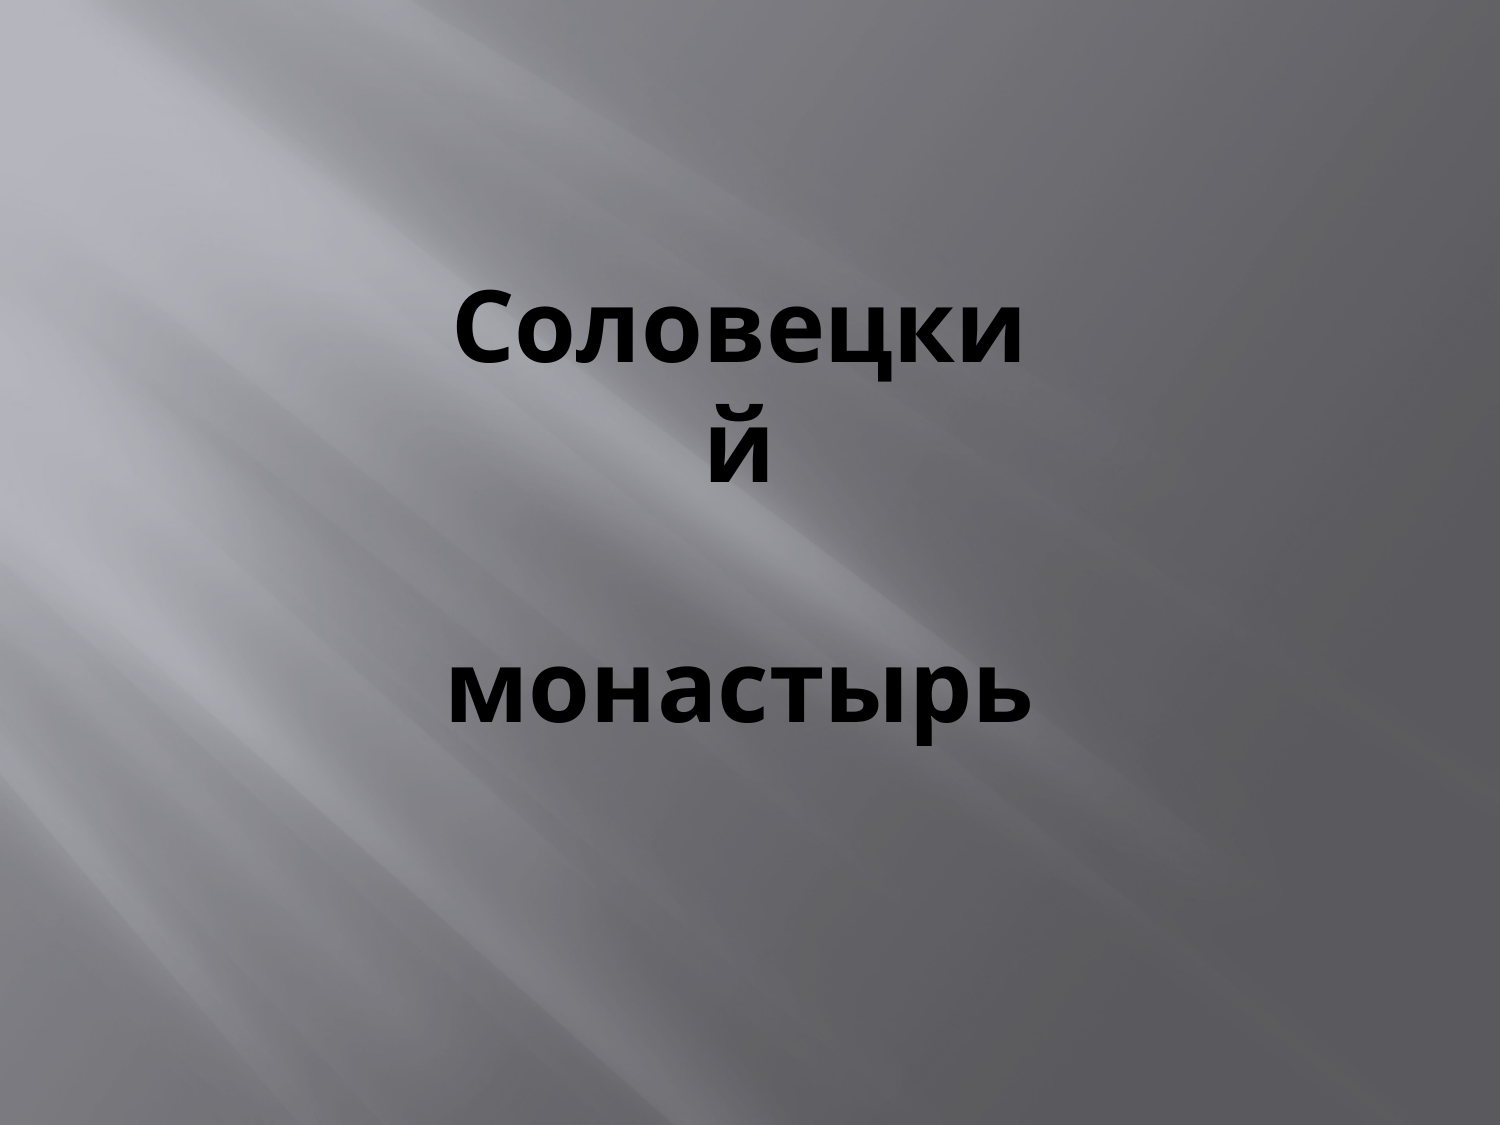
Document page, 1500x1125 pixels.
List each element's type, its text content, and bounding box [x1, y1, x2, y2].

title Соловецкий монастырь [419, 254, 1060, 750]
